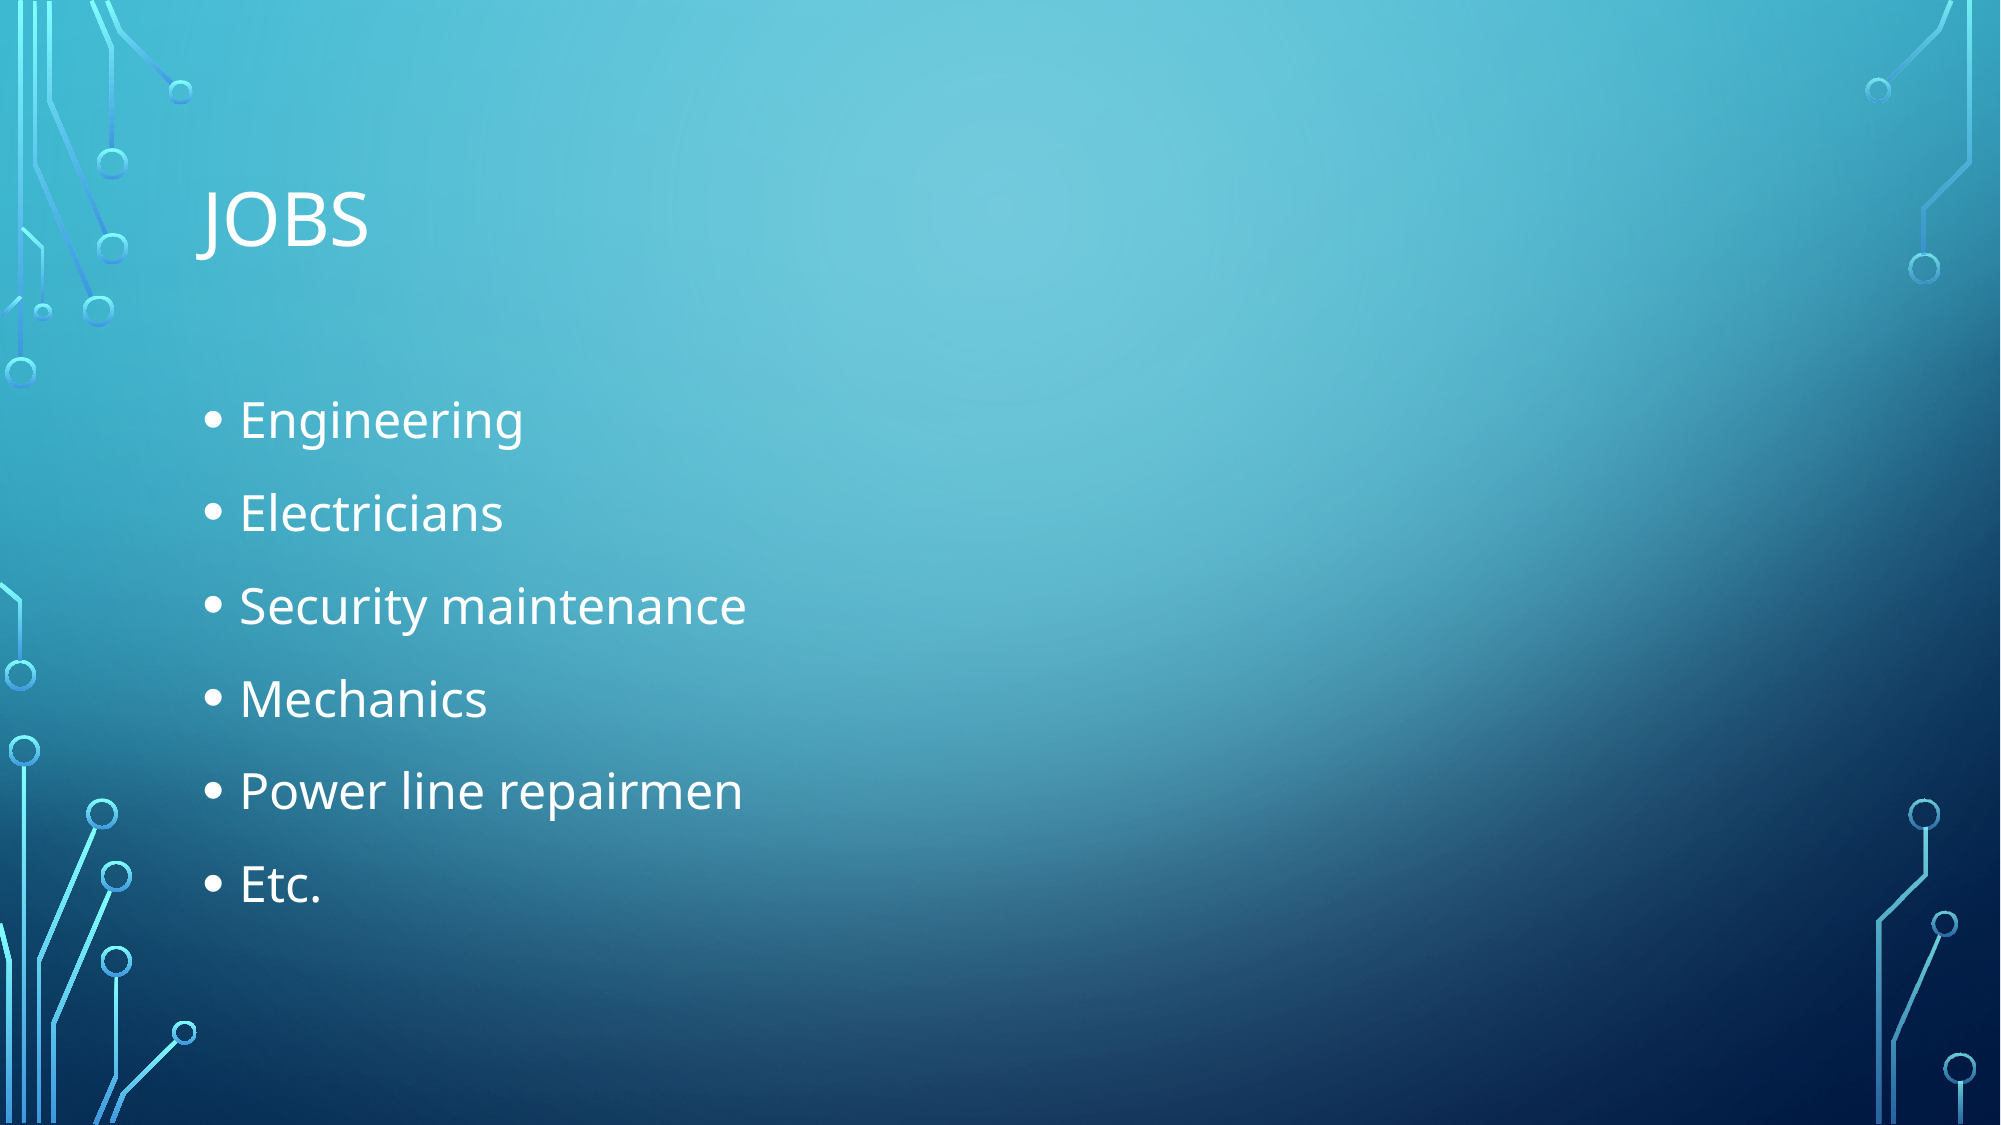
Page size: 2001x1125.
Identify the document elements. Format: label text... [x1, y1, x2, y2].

list Engineering Electricians Security maintenance Mechanics Power line repairmen Etc. [187, 369, 1813, 950]
title Jobs [187, 101, 1813, 344]
